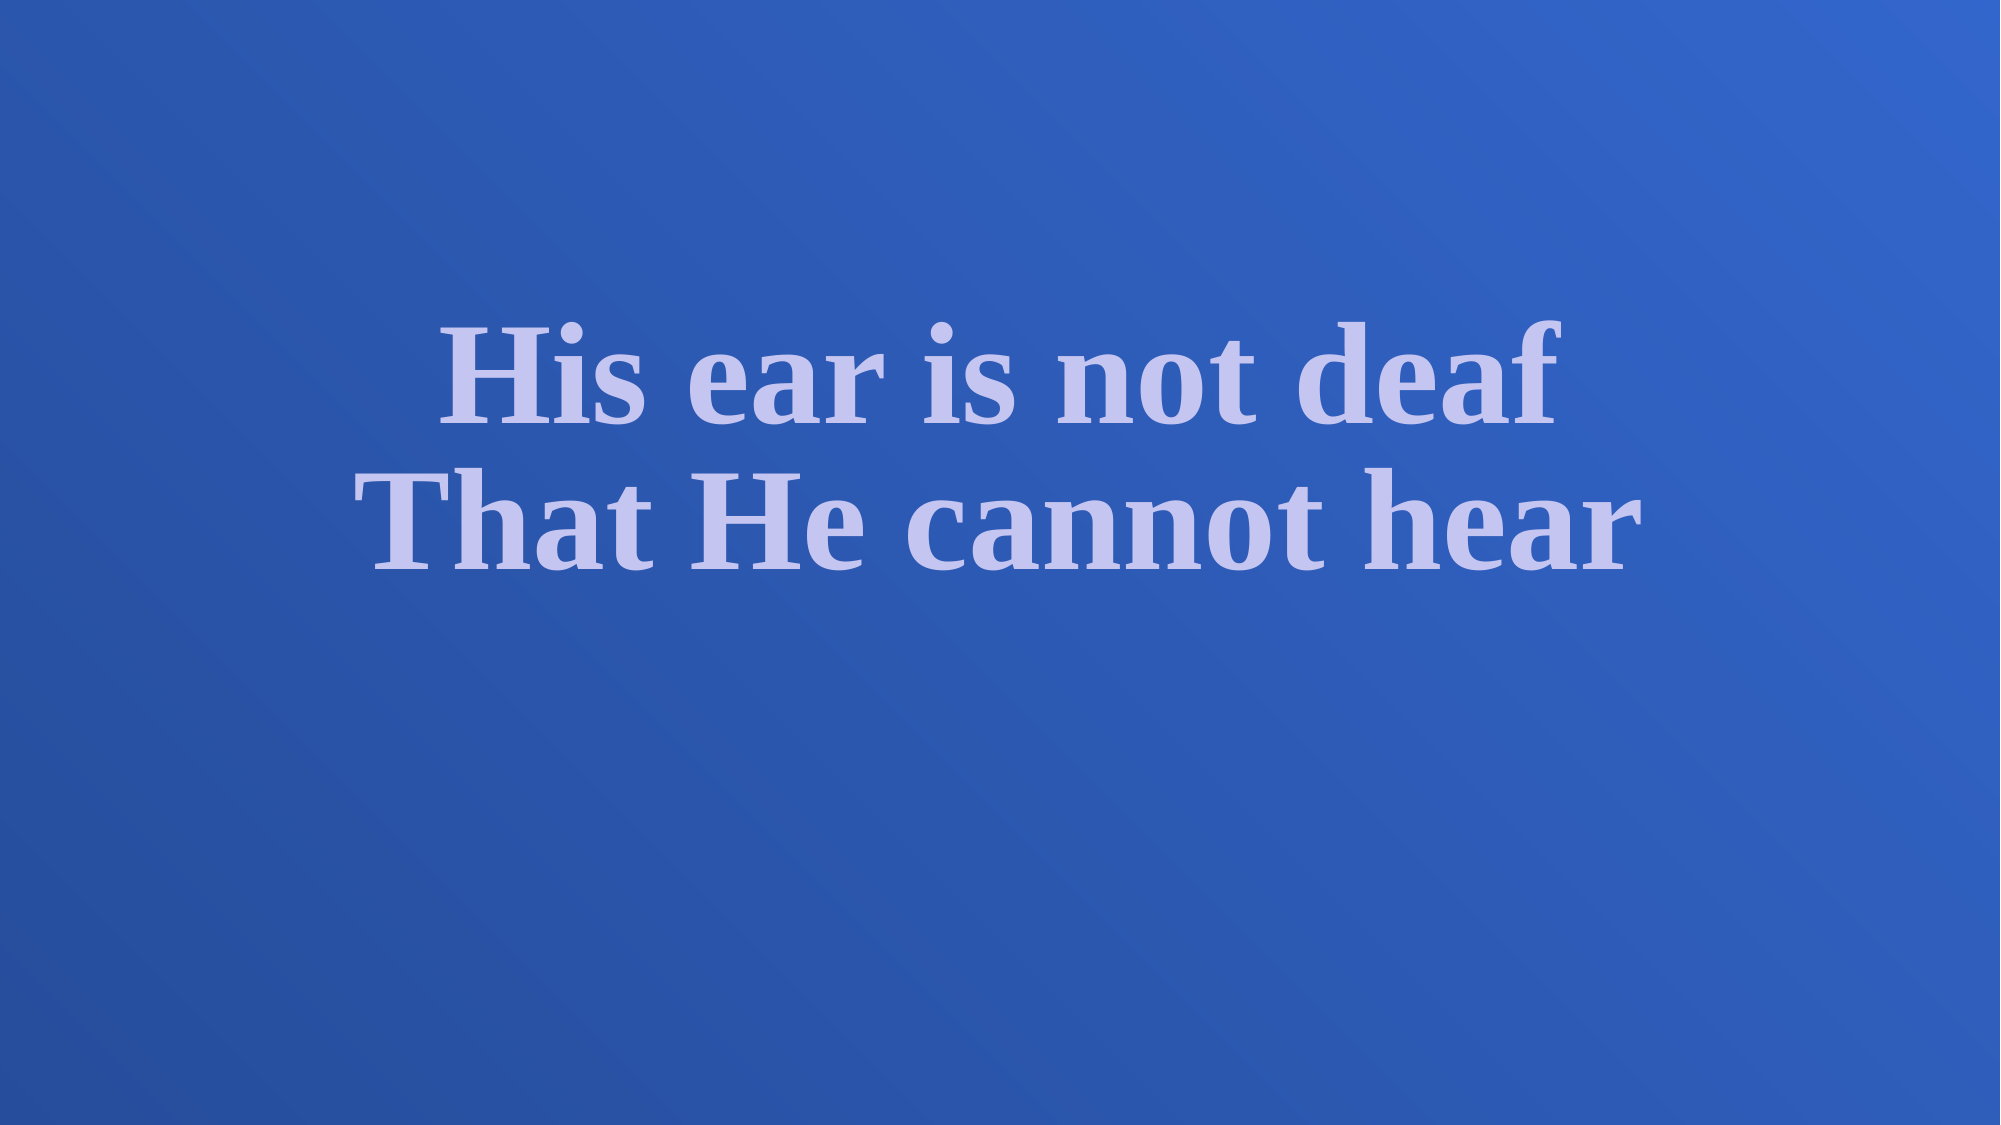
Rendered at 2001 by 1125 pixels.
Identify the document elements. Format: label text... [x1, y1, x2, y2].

text_box His ear is not deaf That He cannot hear [0, 299, 2000, 607]
